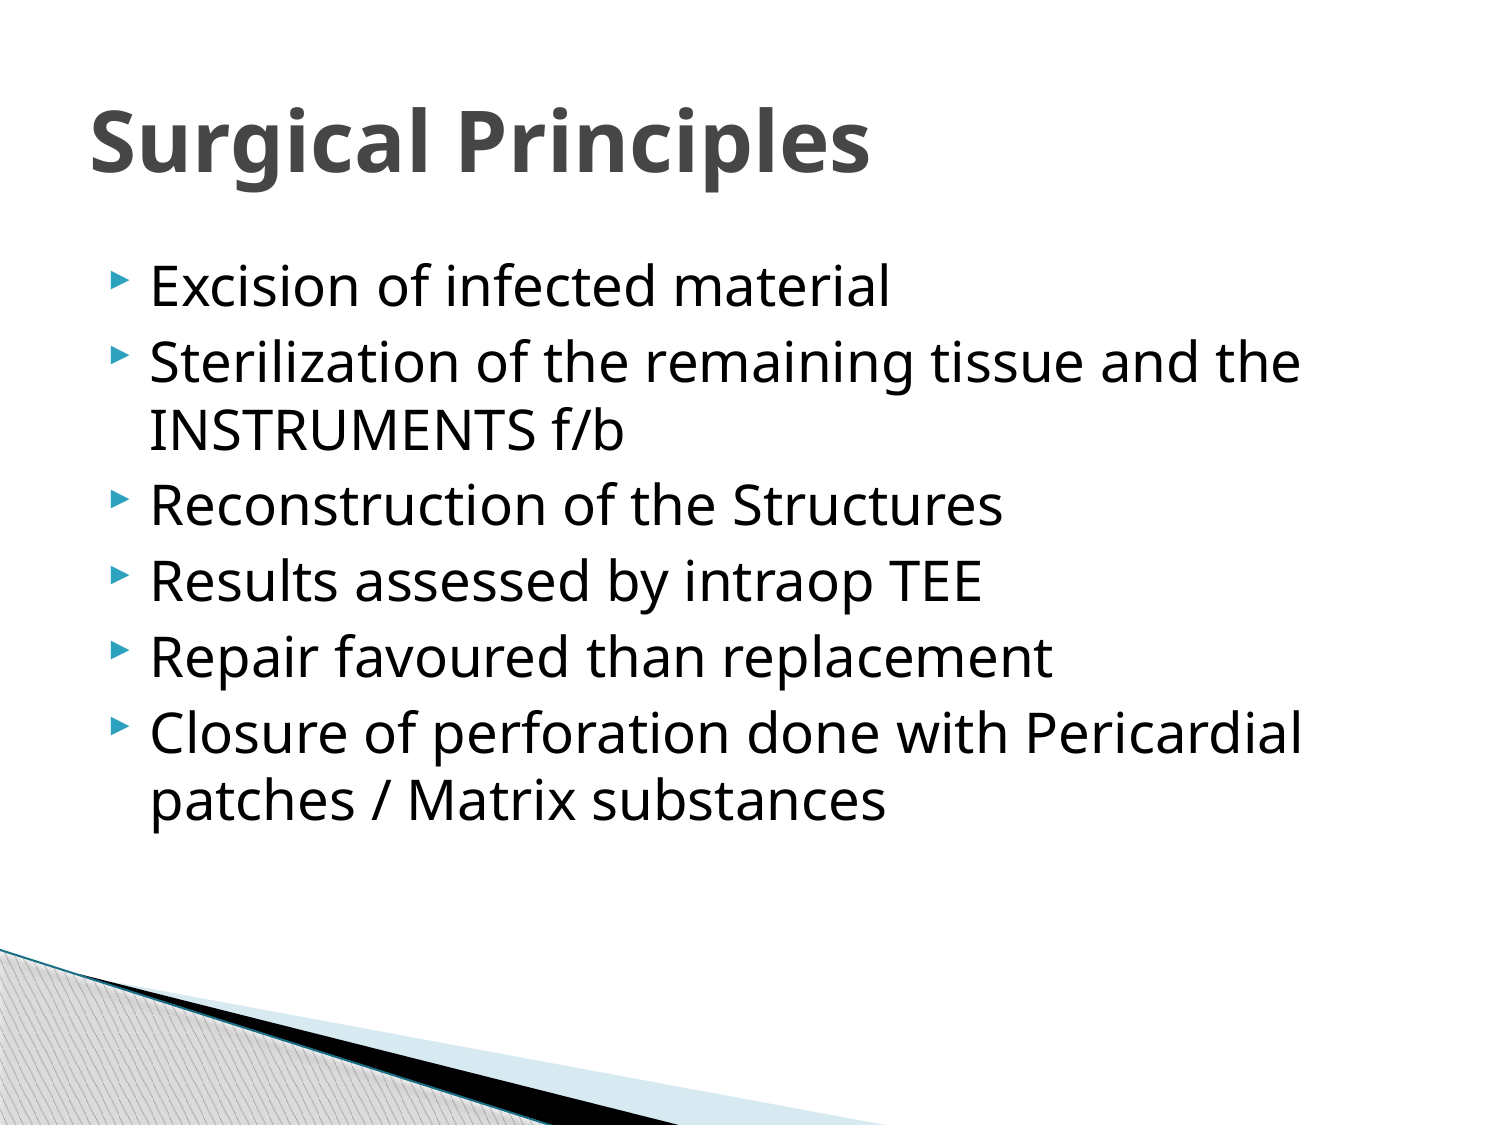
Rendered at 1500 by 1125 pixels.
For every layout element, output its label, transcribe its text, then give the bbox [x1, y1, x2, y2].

title Surgical Principles [75, 45, 1425, 233]
list Excision of infected material Sterilization of the remaining tissue and the INSTRUMENTS f/b Reconstruction of the Structures Results assessed by intraop TEE Repair favoured than replacement Closure of perforation done with Pericardial patches / Matrix substances [75, 243, 1425, 986]
